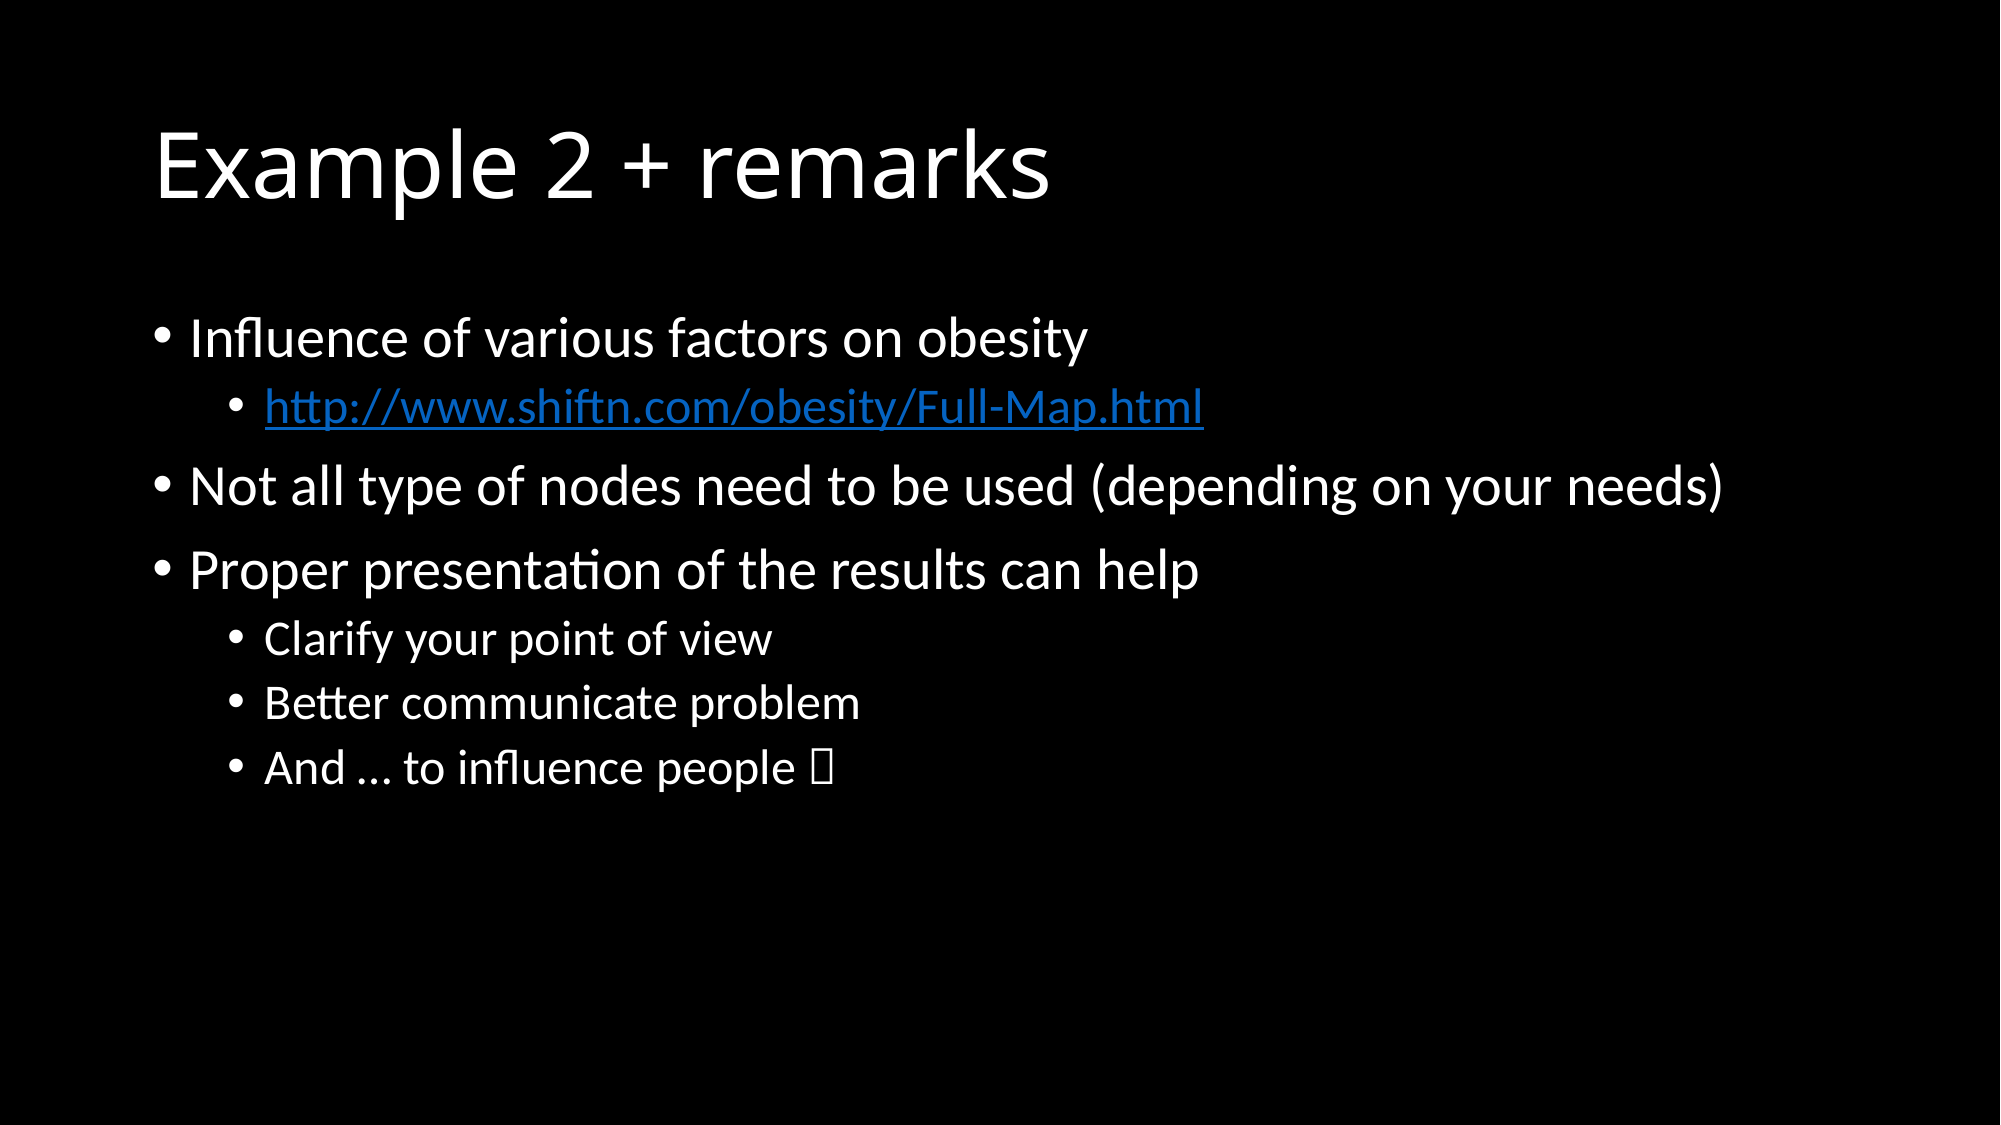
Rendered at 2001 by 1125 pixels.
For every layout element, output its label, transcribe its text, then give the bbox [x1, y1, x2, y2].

title Example 2 + remarks [137, 59, 1863, 278]
list Influence of various factors on obesity http://www.shiftn.com/obesity/Full-Map.html Not all type of nodes need to be used (depending on your needs) Proper presentation of the results can help Clarify your point of view Better communicate problem And … to influence people  [137, 299, 1863, 1014]
